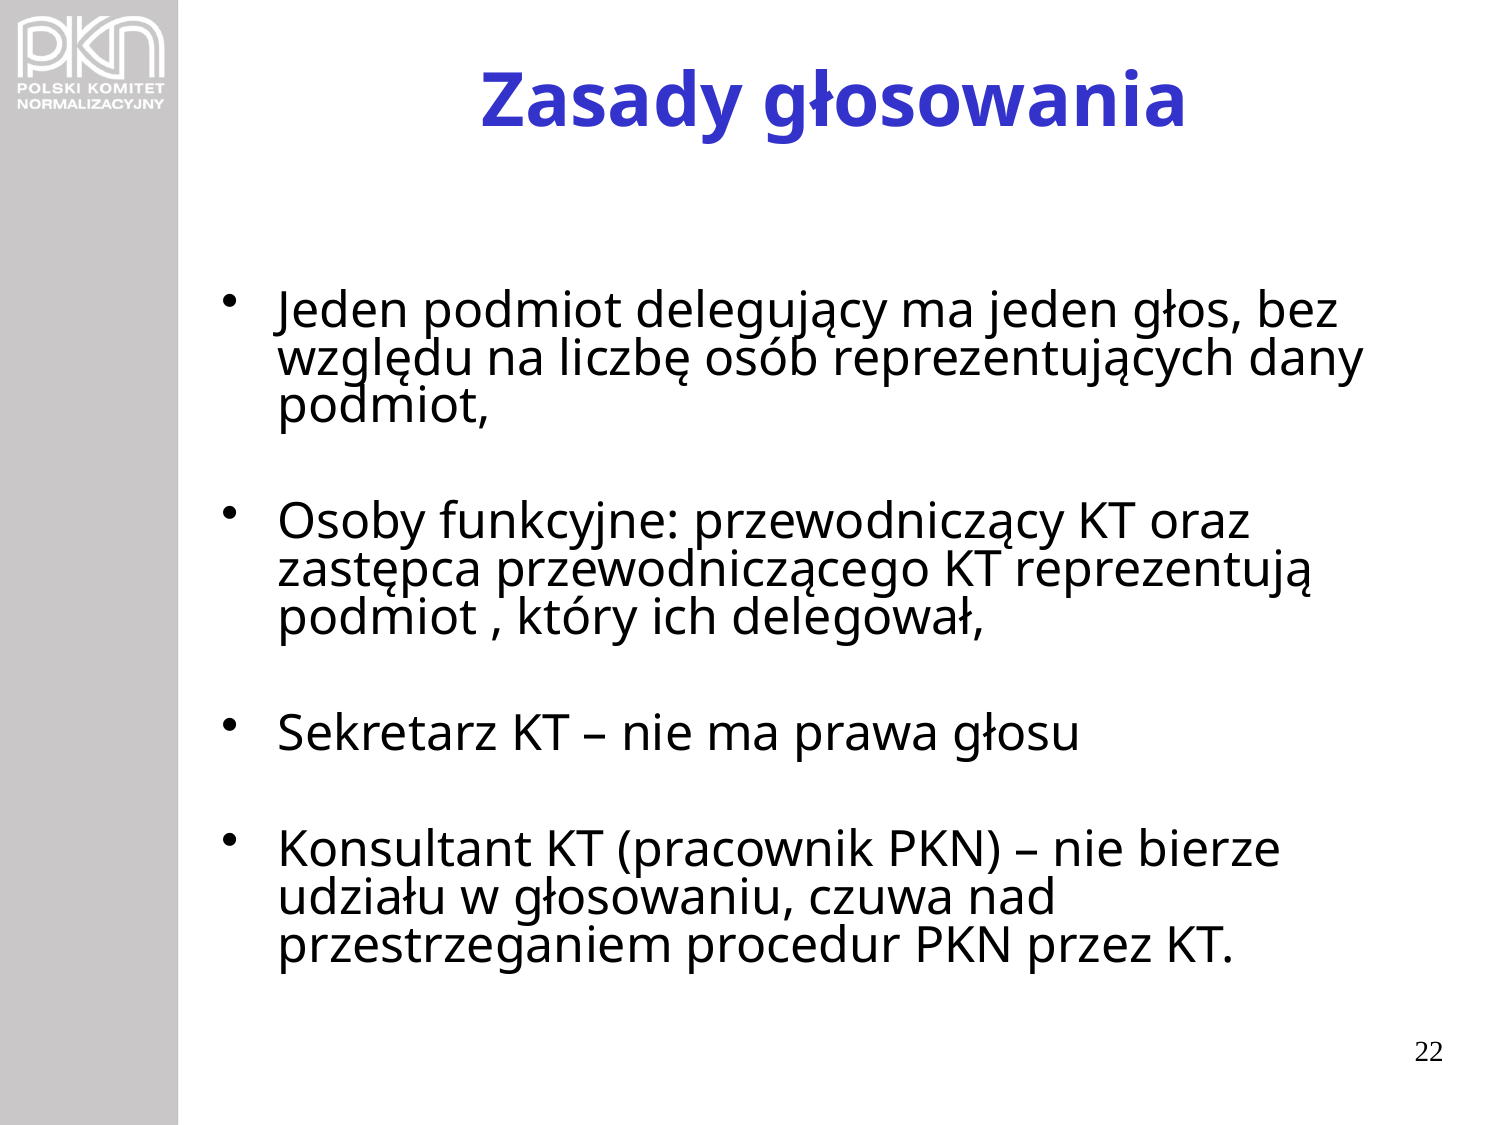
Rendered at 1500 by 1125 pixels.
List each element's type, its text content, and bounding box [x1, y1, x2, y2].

text_box 22 [1146, 1024, 1459, 1100]
list Jeden podmiot delegujący ma jeden głos, bez względu na liczbę osób reprezentujących dany podmiot, Osoby funkcyjne: przewodniczący KT oraz zastępca przewodniczącego KT reprezentują podmiot , który ich delegował, Sekretarz KT – nie ma prawa głosu Konsultant KT (pracownik PKN) – nie bierze udziału w głosowaniu, czuwa nad przestrzeganiem procedur PKN przez KT. [206, 281, 1471, 1071]
picture [0, 0, 1500, 1125]
title Zasady głosowania [170, 42, 1500, 152]
